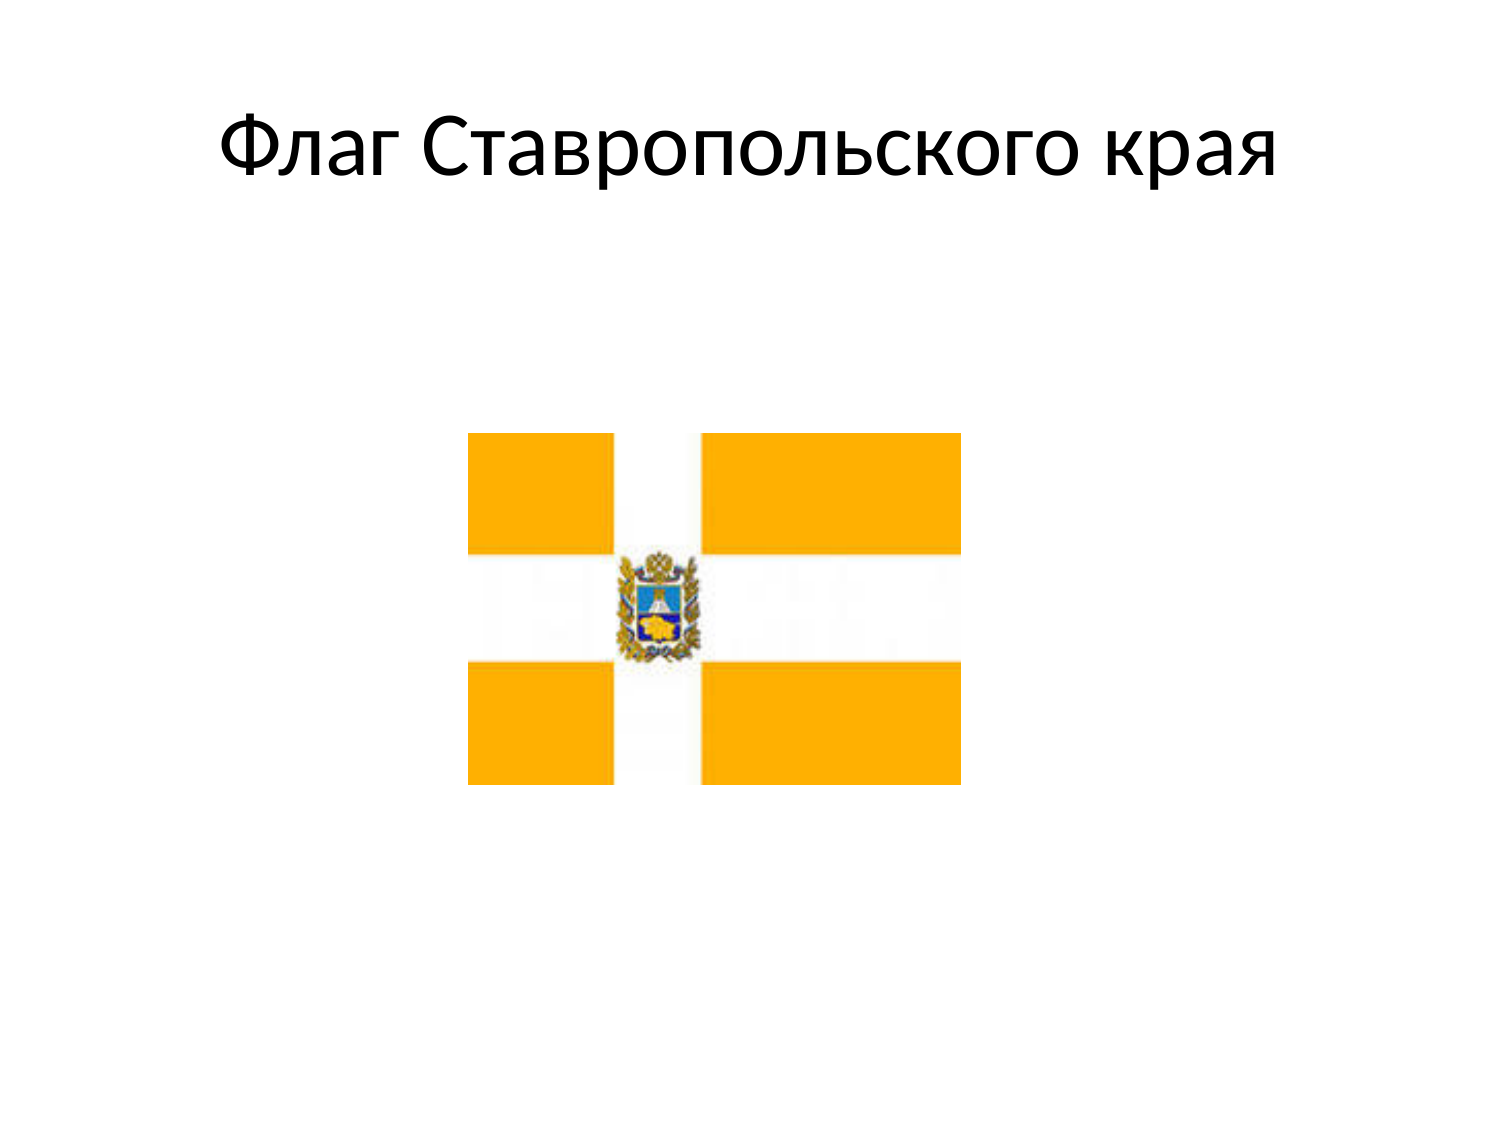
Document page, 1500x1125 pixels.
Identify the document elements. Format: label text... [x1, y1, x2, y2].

picture [468, 433, 962, 786]
text_box Флаг Ставропольского края [75, 45, 1425, 233]
